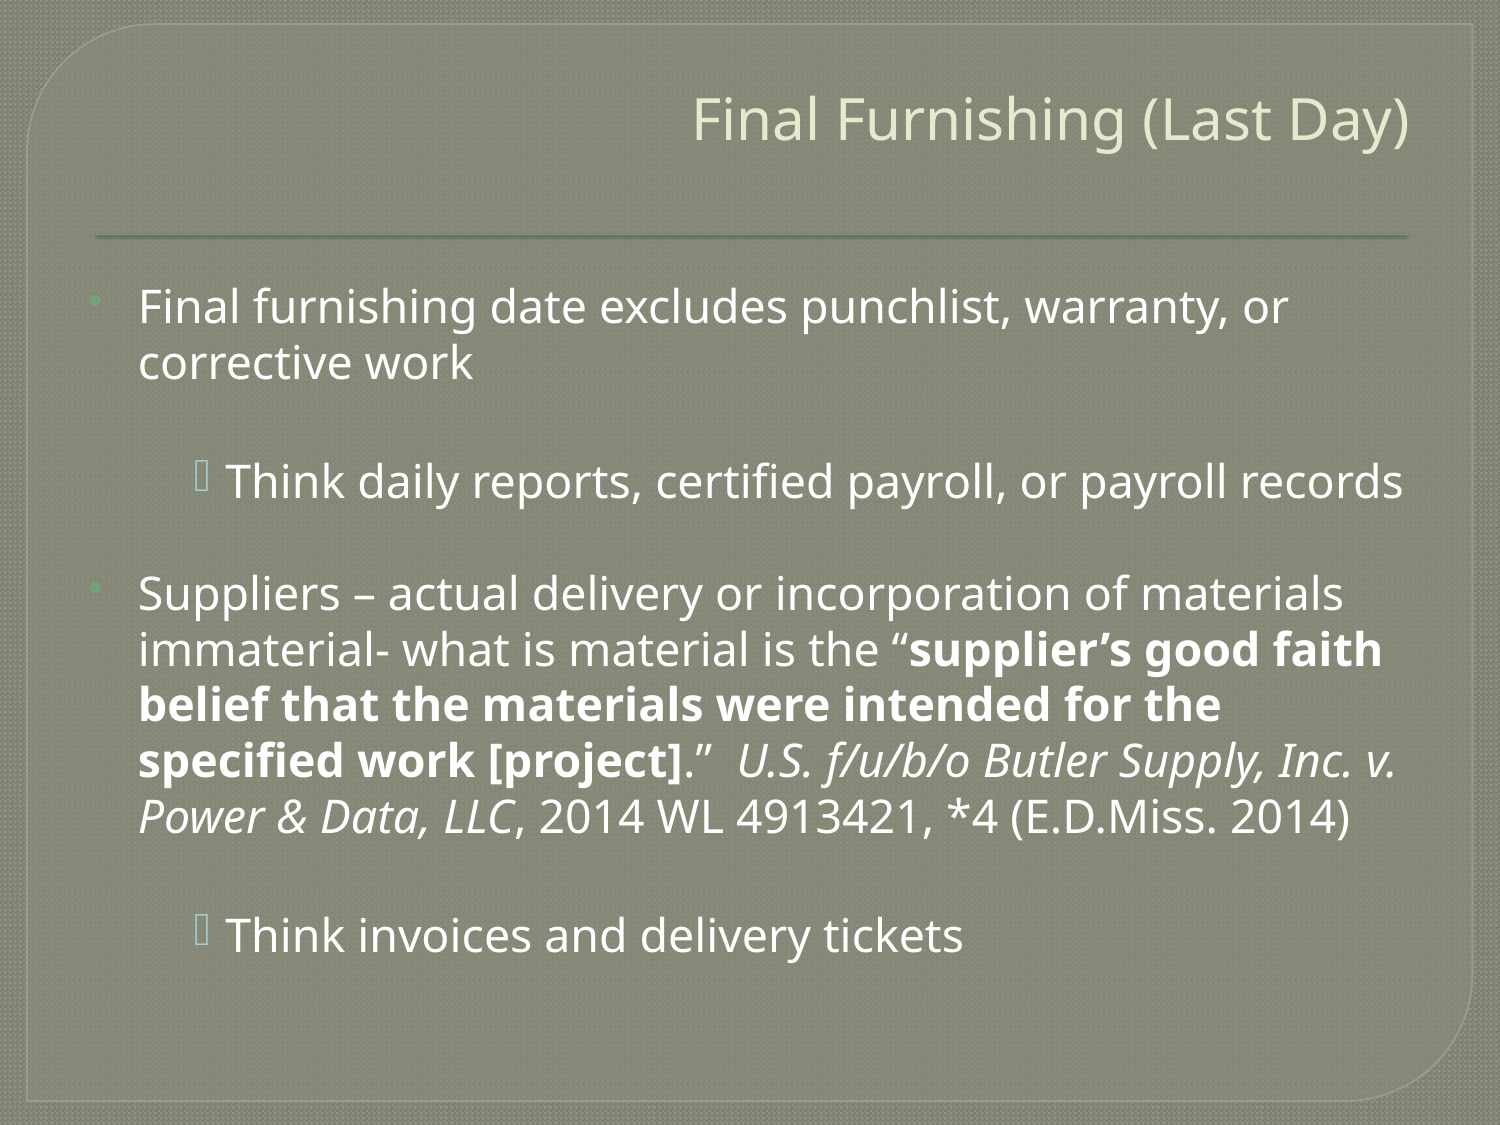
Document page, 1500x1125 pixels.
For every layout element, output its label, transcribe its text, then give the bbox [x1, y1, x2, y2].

list Final furnishing date excludes punchlist, warranty, or corrective work Think daily reports, certified payroll, or payroll records Suppliers – actual delivery or incorporation of materials immaterial- what is material is the “supplier’s good faith belief that the materials were intended for the specified work [project].” U.S. f/u/b/o Butler Supply, Inc. v. Power & Data, LLC, 2014 WL 4913421, *4 (E.D.Miss. 2014) Think invoices and delivery tickets [75, 270, 1425, 1013]
title Final Furnishing (Last Day) [75, 41, 1425, 230]
